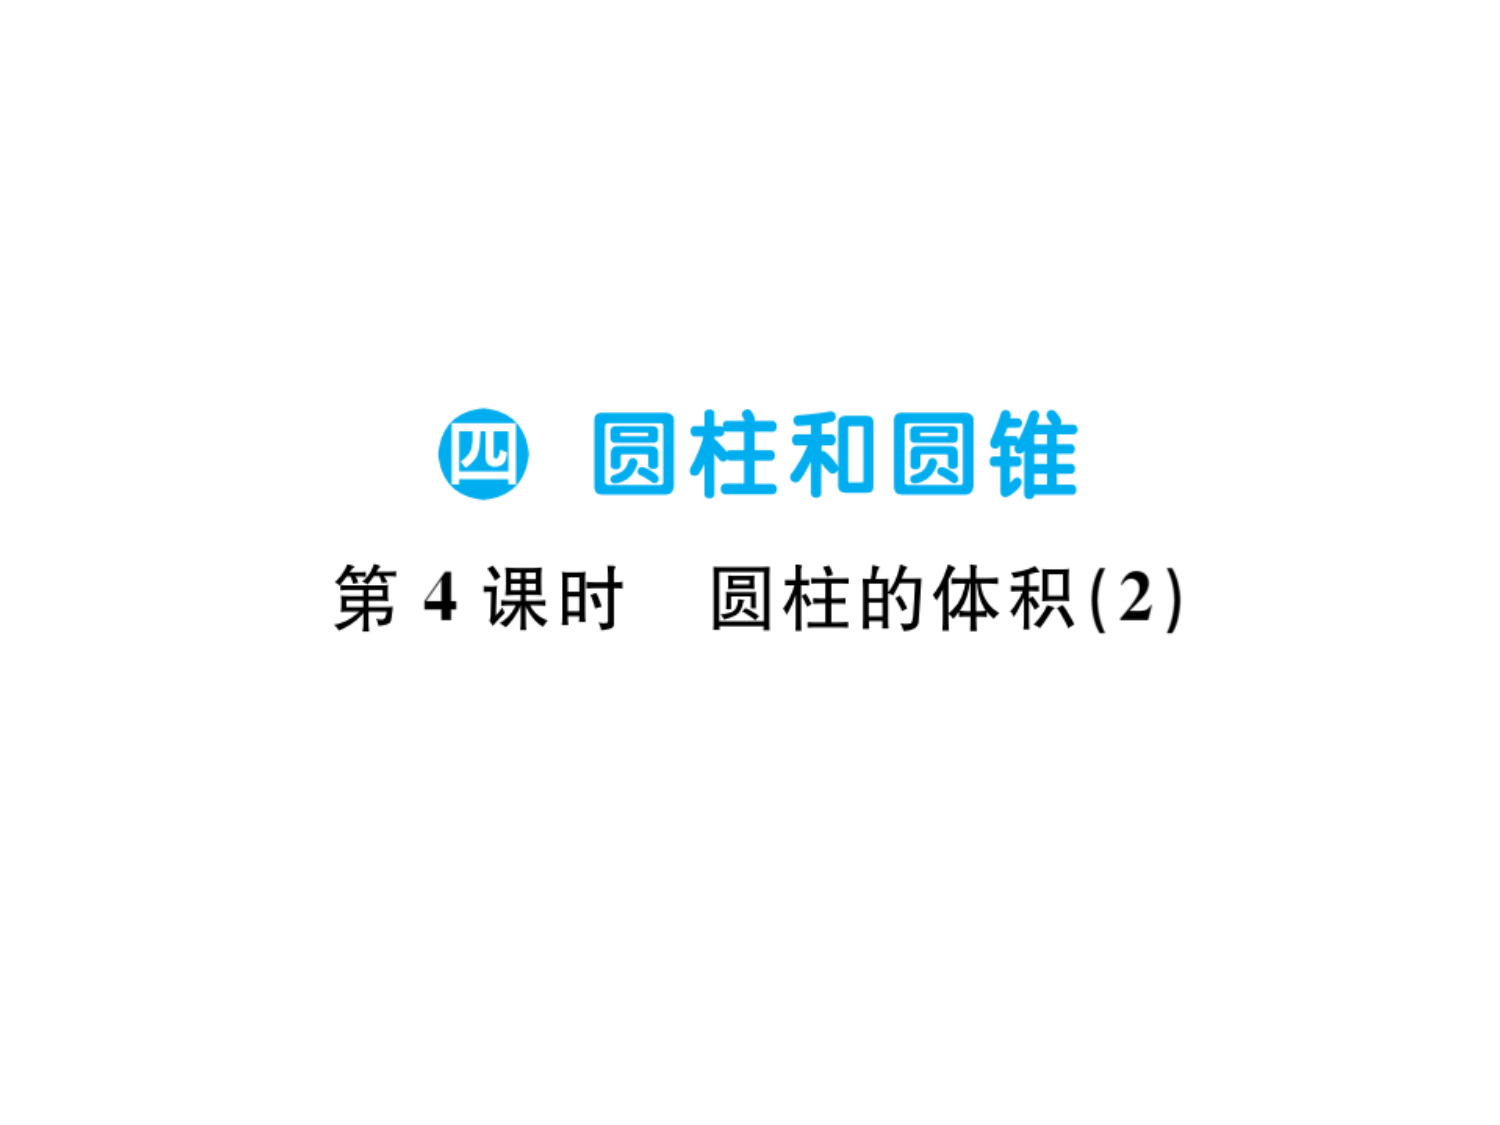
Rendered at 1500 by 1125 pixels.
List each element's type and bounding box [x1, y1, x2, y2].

picture [431, 397, 1088, 510]
picture [328, 557, 1190, 646]
